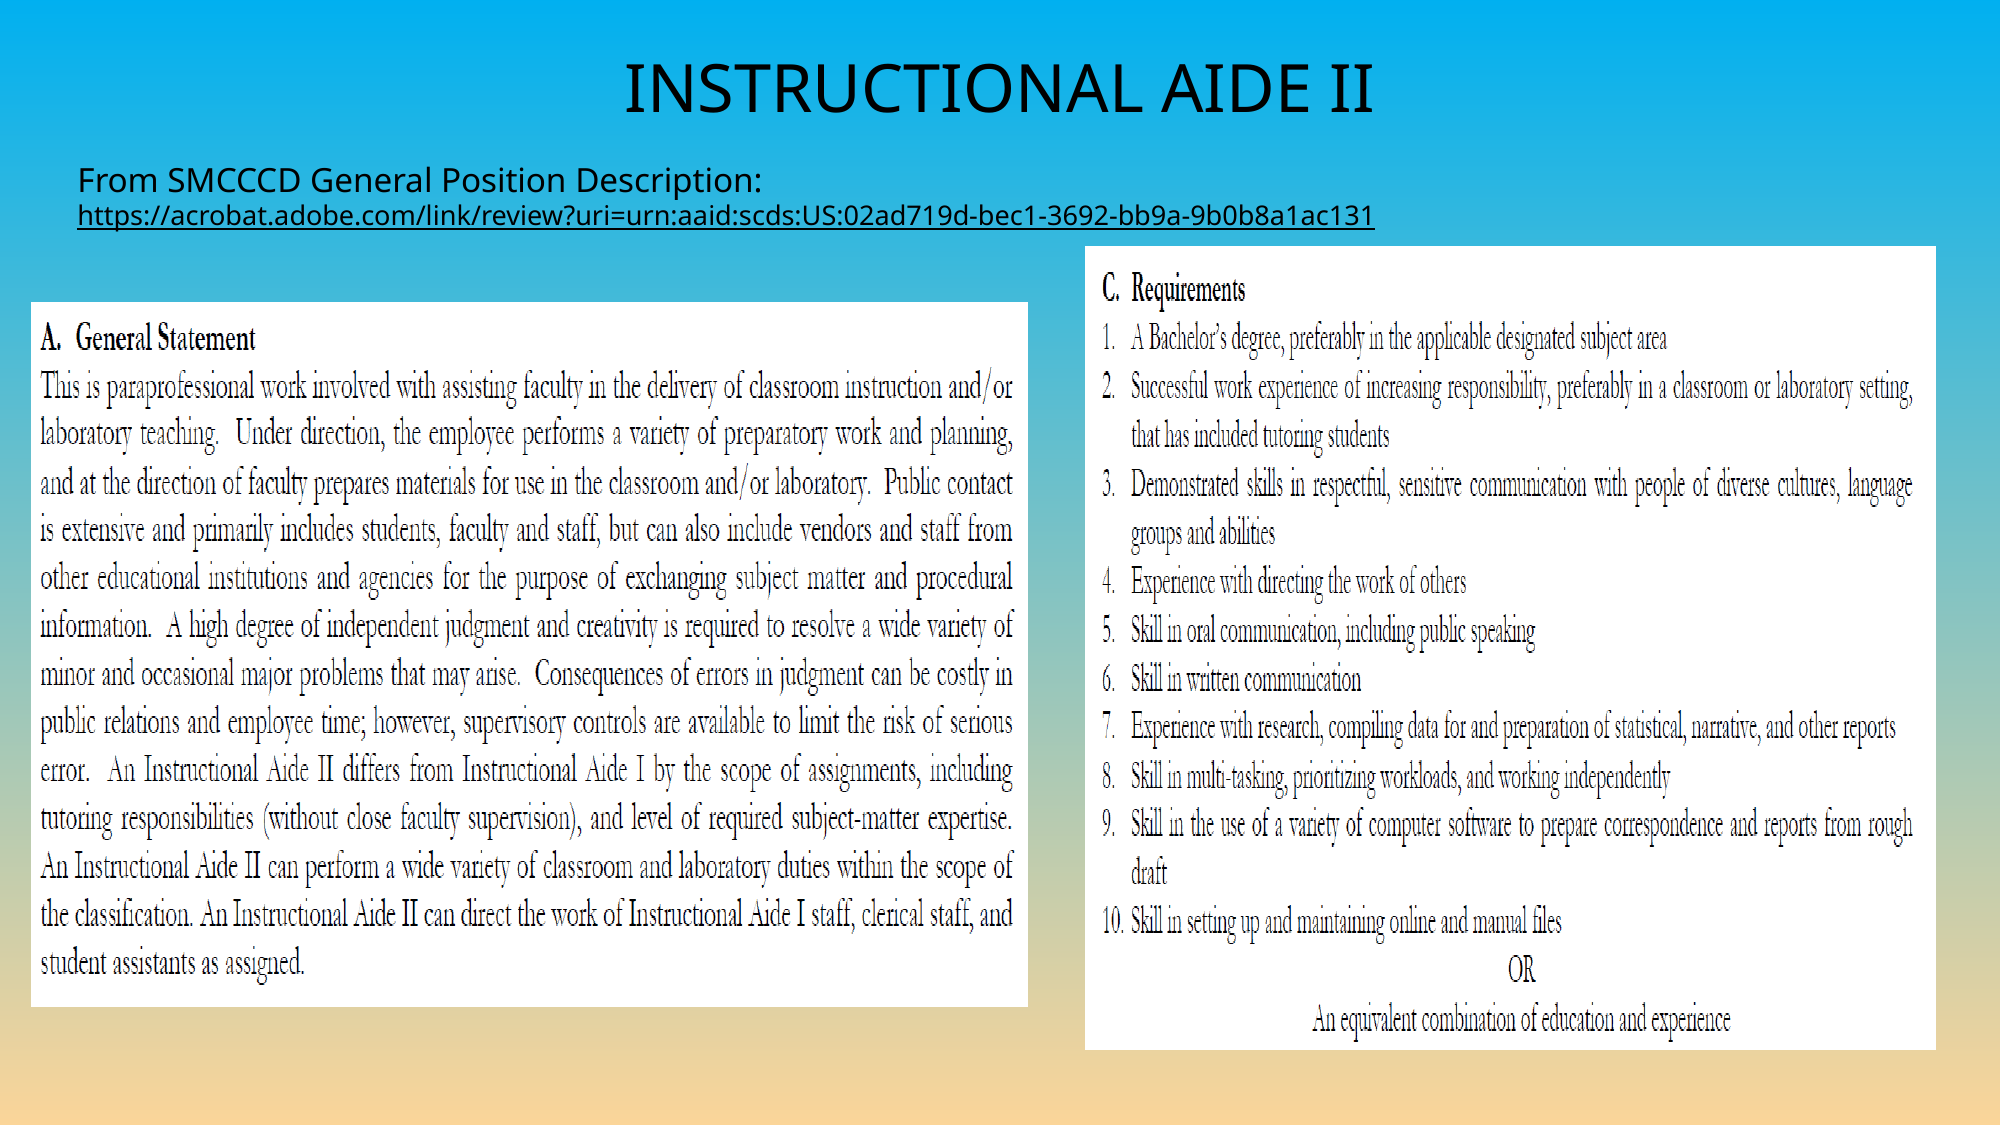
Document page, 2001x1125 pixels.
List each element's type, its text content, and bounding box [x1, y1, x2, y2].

text_box INSTRUCTIONAL AIDE II [500, 38, 1500, 134]
picture [1085, 246, 1936, 1050]
picture [31, 302, 1028, 1007]
text_box From SMCCCD General Position Description: https://acrobat.adobe.com/link/review?uri=urn:aaid:scds:US:02ad719d-bec1-3692-bb9a-9b0b8a1ac131 [62, 151, 1579, 243]
